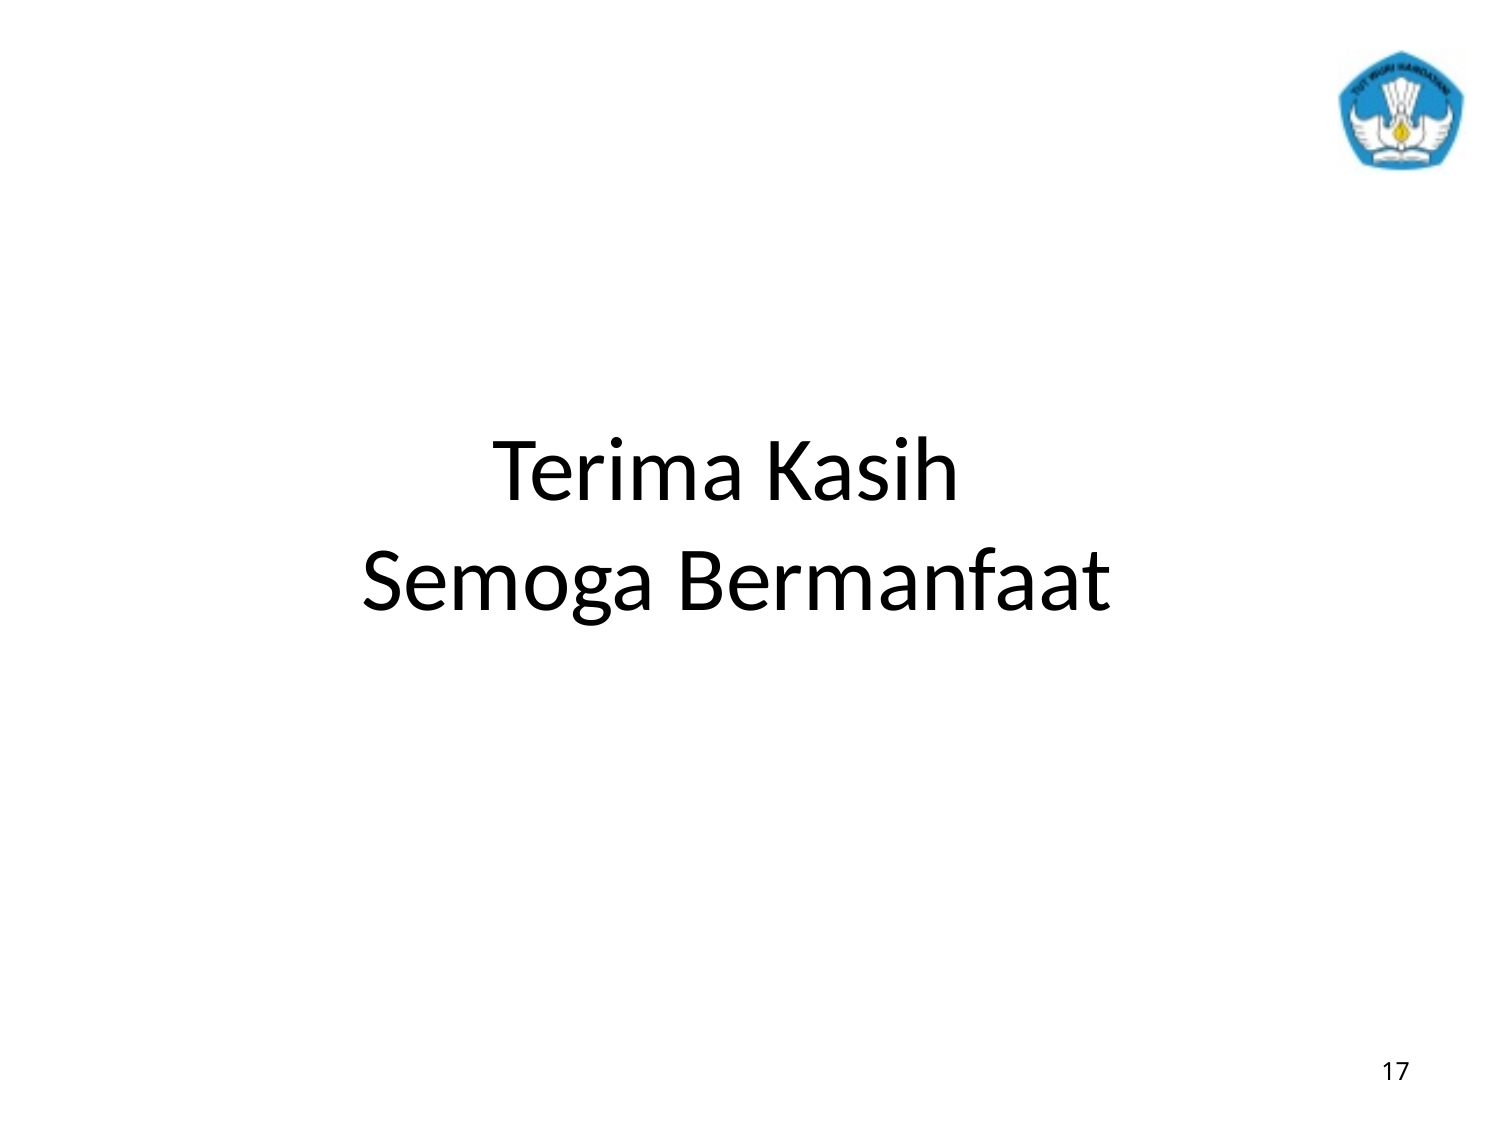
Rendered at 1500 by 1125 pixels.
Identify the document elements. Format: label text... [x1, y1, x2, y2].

title Terima Kasih Semoga Bermanfaat [62, 425, 1413, 613]
slide_number 17 [1074, 1042, 1425, 1103]
picture [1337, 49, 1467, 176]
